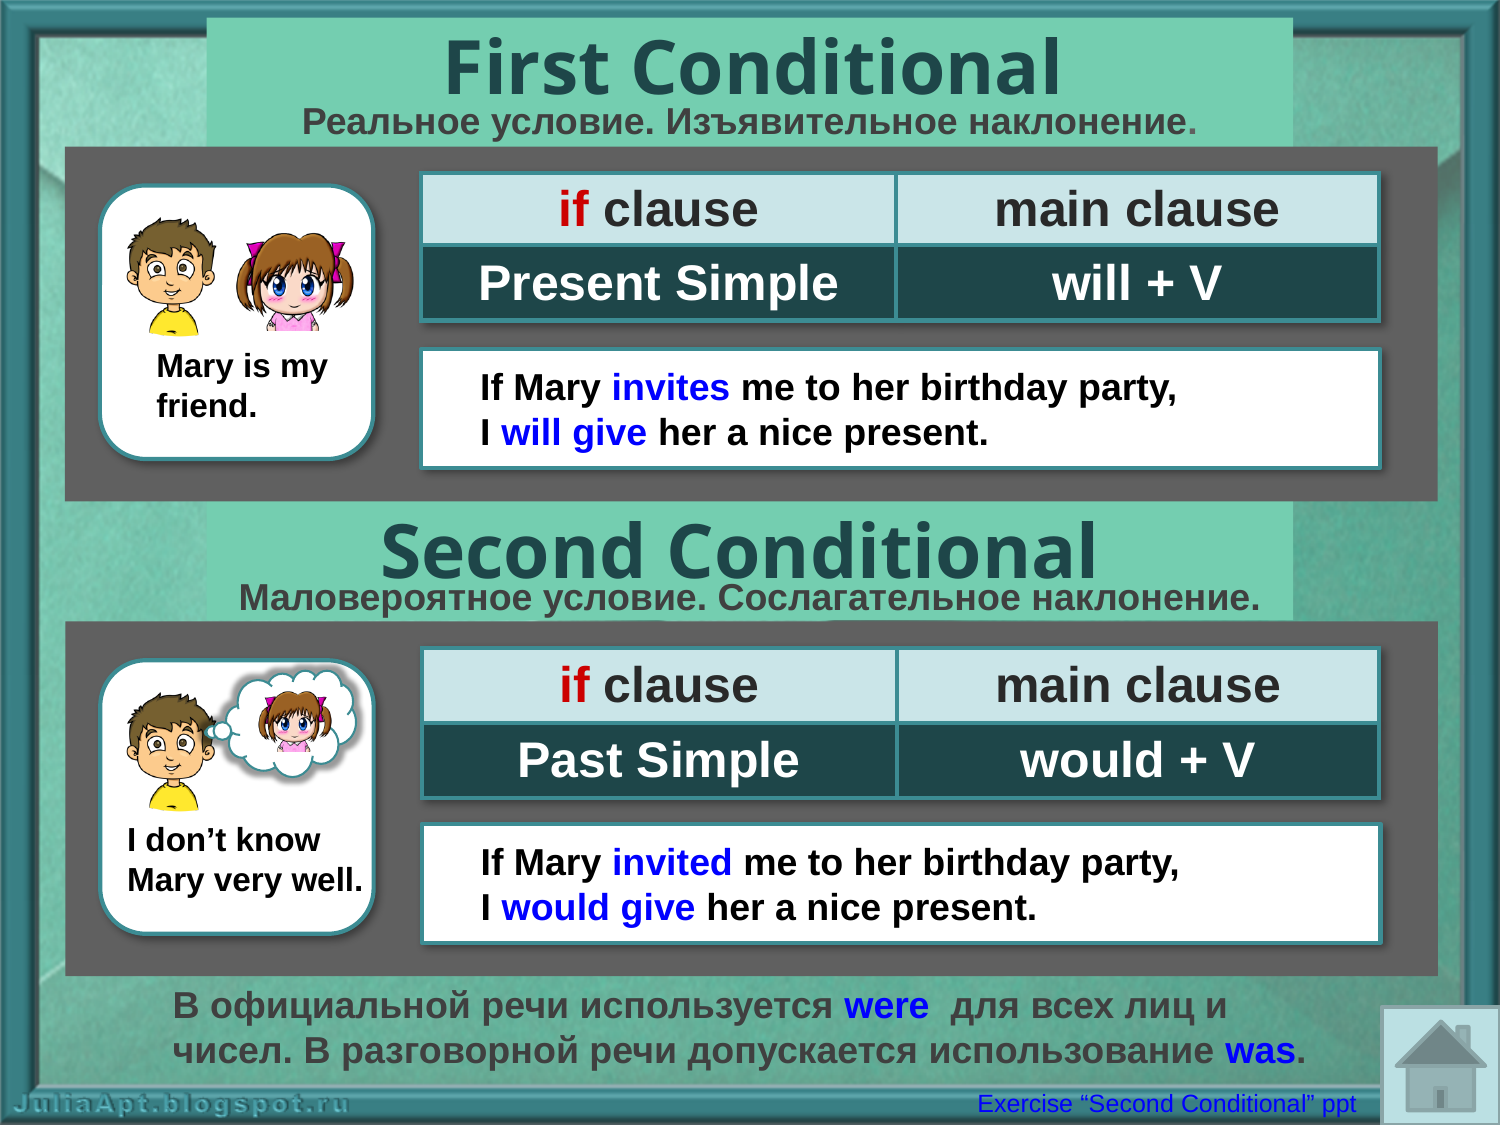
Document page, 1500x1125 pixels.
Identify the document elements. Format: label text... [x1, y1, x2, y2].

text_box [1380, 1005, 1500, 1125]
table_header main clause [899, 650, 1377, 721]
text_box Second Conditional [365, 496, 1135, 601]
text_box Mary is my friend. [141, 337, 360, 432]
text_box First Conditional [427, 11, 1079, 89]
text_box [97, 183, 376, 462]
table_cell will + V [898, 247, 1377, 318]
text_box I don’t know Mary very well. [112, 810, 394, 906]
text_box If Mary invites me to her birthday party, I will give her a nice present. [419, 347, 1382, 470]
text_box [204, 502, 1295, 621]
table_header main clause [898, 175, 1377, 243]
text_box В официальной речи используется were для всех лиц и чисел. В разговорной речи допускается использование was. [157, 974, 1343, 1079]
text_box [98, 839, 373, 936]
text_box Маловероятное условие. Сослагательное наклонение. [223, 572, 1277, 618]
text_box [204, 16, 427, 146]
table_header if clause [424, 650, 895, 721]
picture [255, 685, 333, 753]
picture [96, 684, 243, 832]
text_box [64, 146, 1438, 502]
picture [95, 210, 356, 357]
text_box If Mary invited me to her birthday party, I would give her a nice present. [420, 822, 1383, 945]
table_header if clause [423, 175, 894, 243]
table_cell Present Simple [423, 247, 894, 318]
text_box [243, 668, 359, 780]
picture [0, 0, 1500, 1125]
text_box Реальное условие. Изъявительное наклонение. [286, 89, 1213, 150]
text_box [1079, 16, 1295, 146]
table_cell would + V [899, 725, 1377, 796]
text_box [65, 621, 1438, 977]
text_box Exercise “Second Conditional” ppt [962, 1079, 1382, 1125]
text_box [104, 658, 376, 810]
table_cell Past Simple [424, 725, 895, 796]
